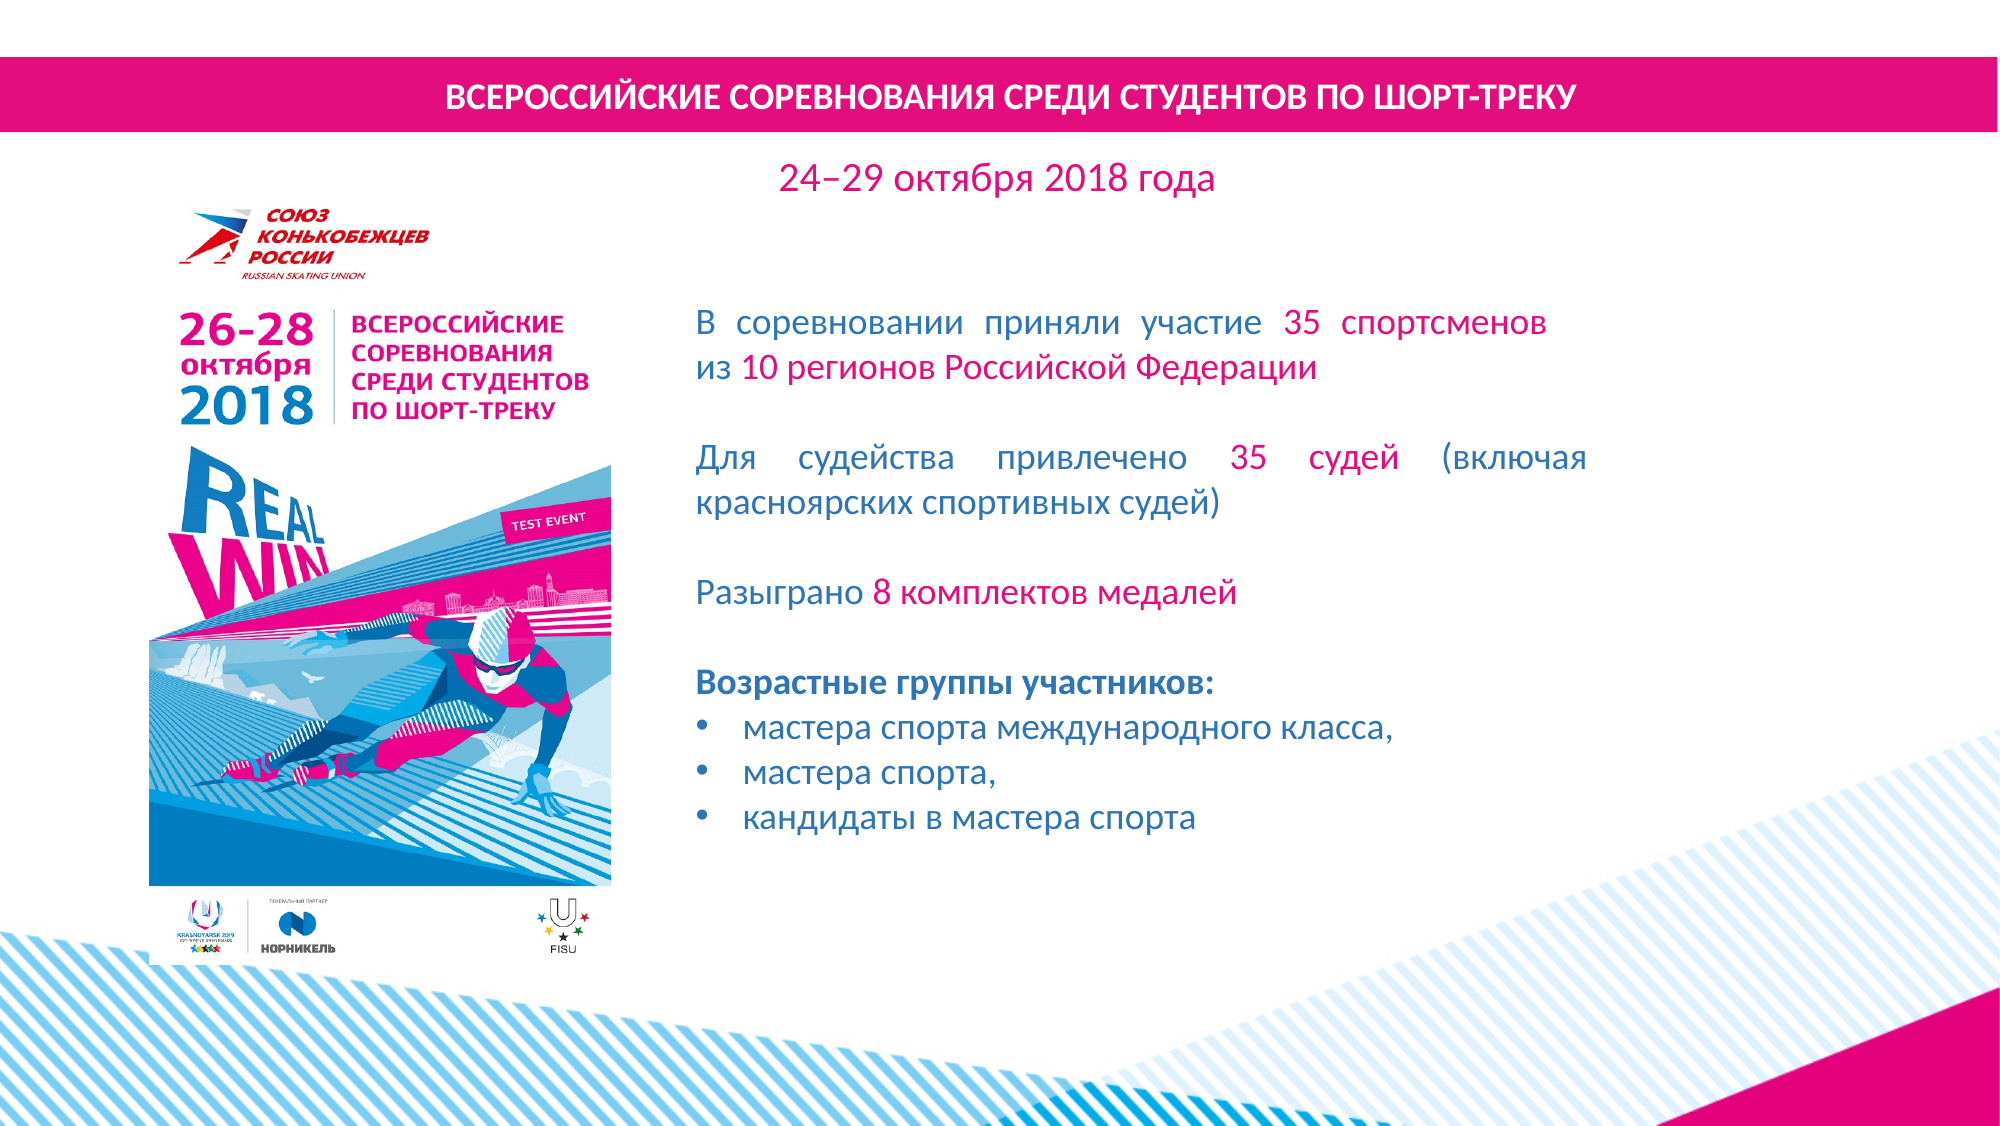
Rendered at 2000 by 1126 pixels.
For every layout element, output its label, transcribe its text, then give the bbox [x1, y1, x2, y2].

text_box Всероссийские соревнования среди студентов по шорт-треку [0, 56, 1998, 133]
text_box 24–29 октября 2018 года [0, 142, 1998, 208]
text_box В соревновании приняли участие 35 спортсменов из 10 регионов Российской Федерации Для судейства привлечено 35 судей (включая красноярских спортивных судей) Разыграно 8 комплектов медалей Возрастные группы участников: мастера спорта международного класса, мастера спорта, кандидаты в мастера спорта [680, 289, 1603, 845]
picture [0, 0, 2000, 1126]
